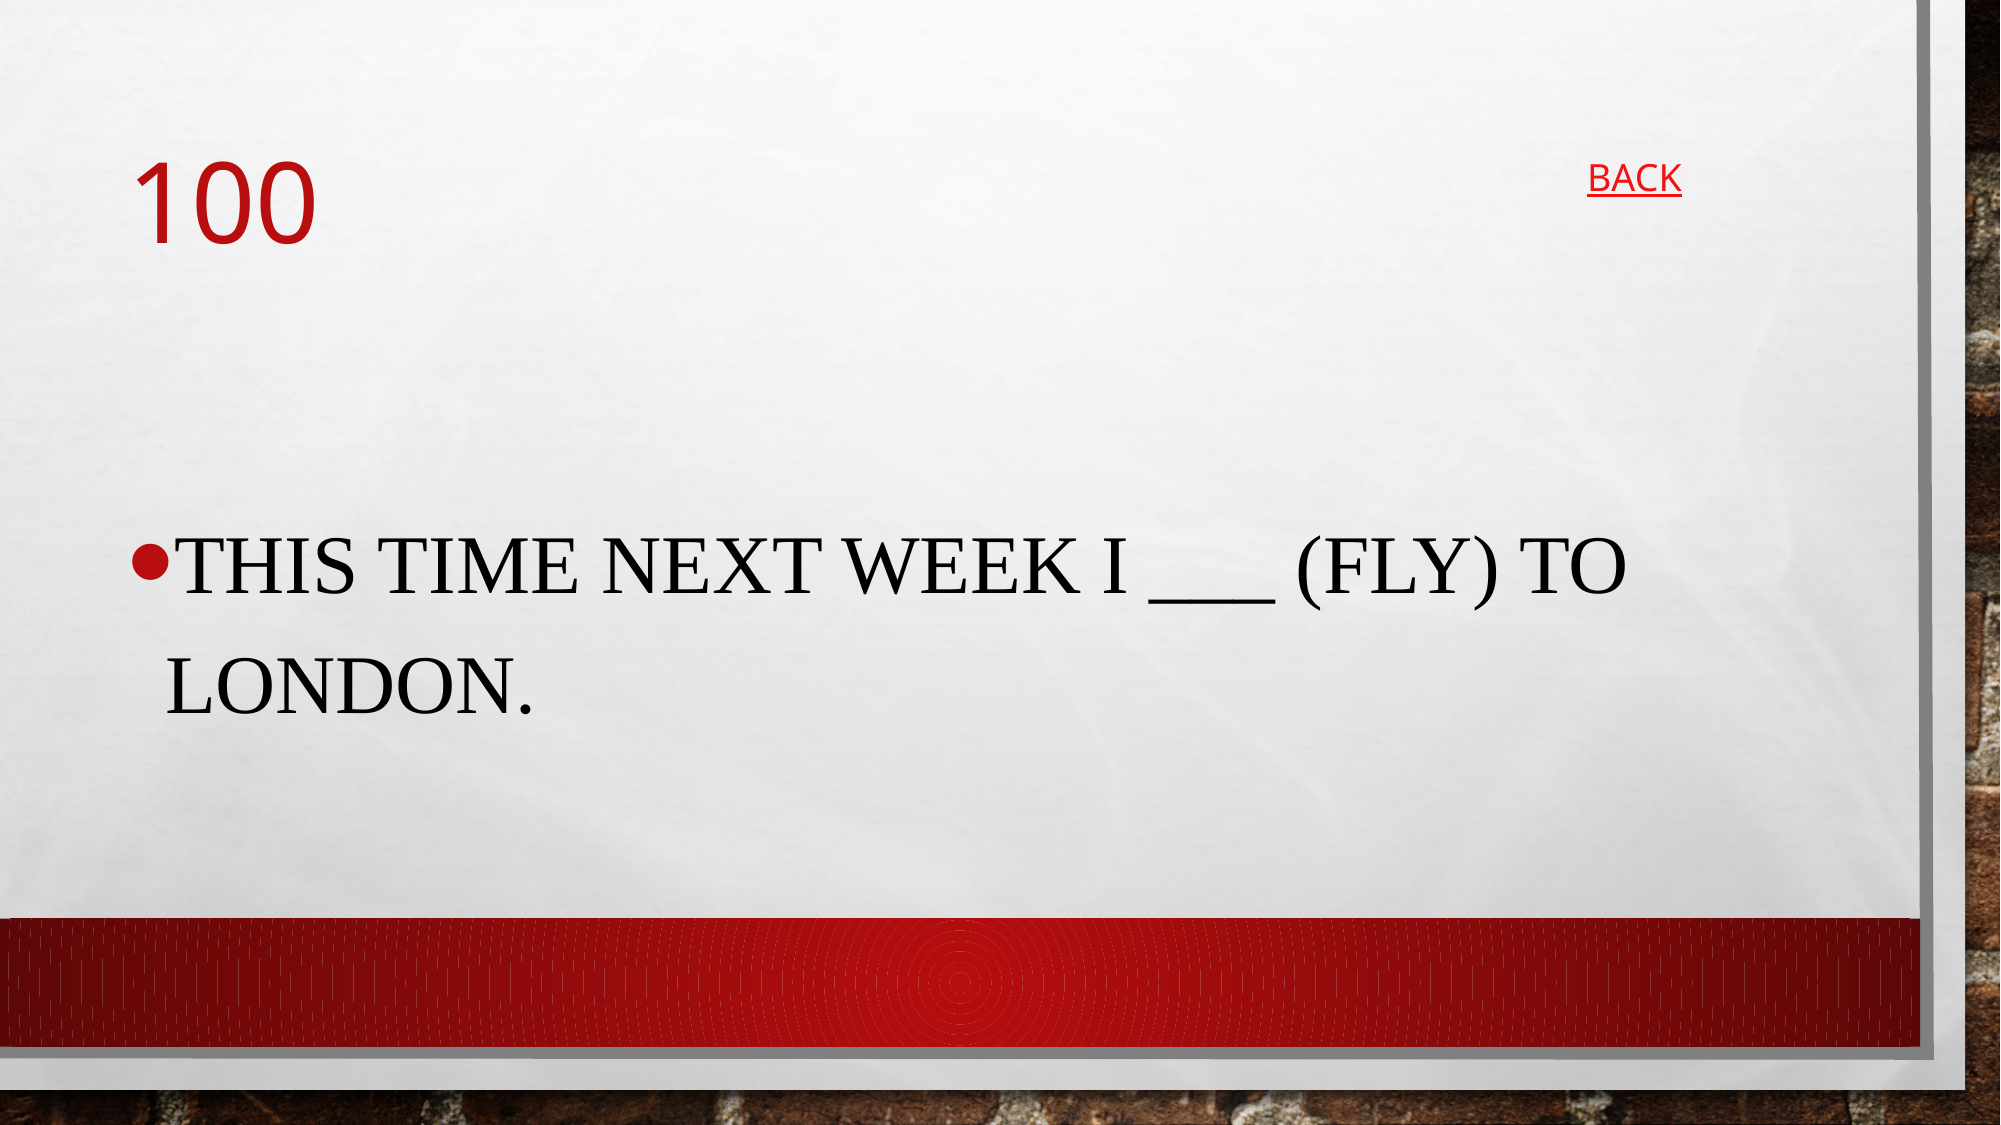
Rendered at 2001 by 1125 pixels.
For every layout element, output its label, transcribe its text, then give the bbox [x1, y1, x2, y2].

list This time next week I ___ (fly) to London. [112, 338, 1818, 882]
title 100 [112, 112, 1818, 302]
text_box BACK [1572, 146, 1697, 213]
picture [0, 0, 2000, 1125]
